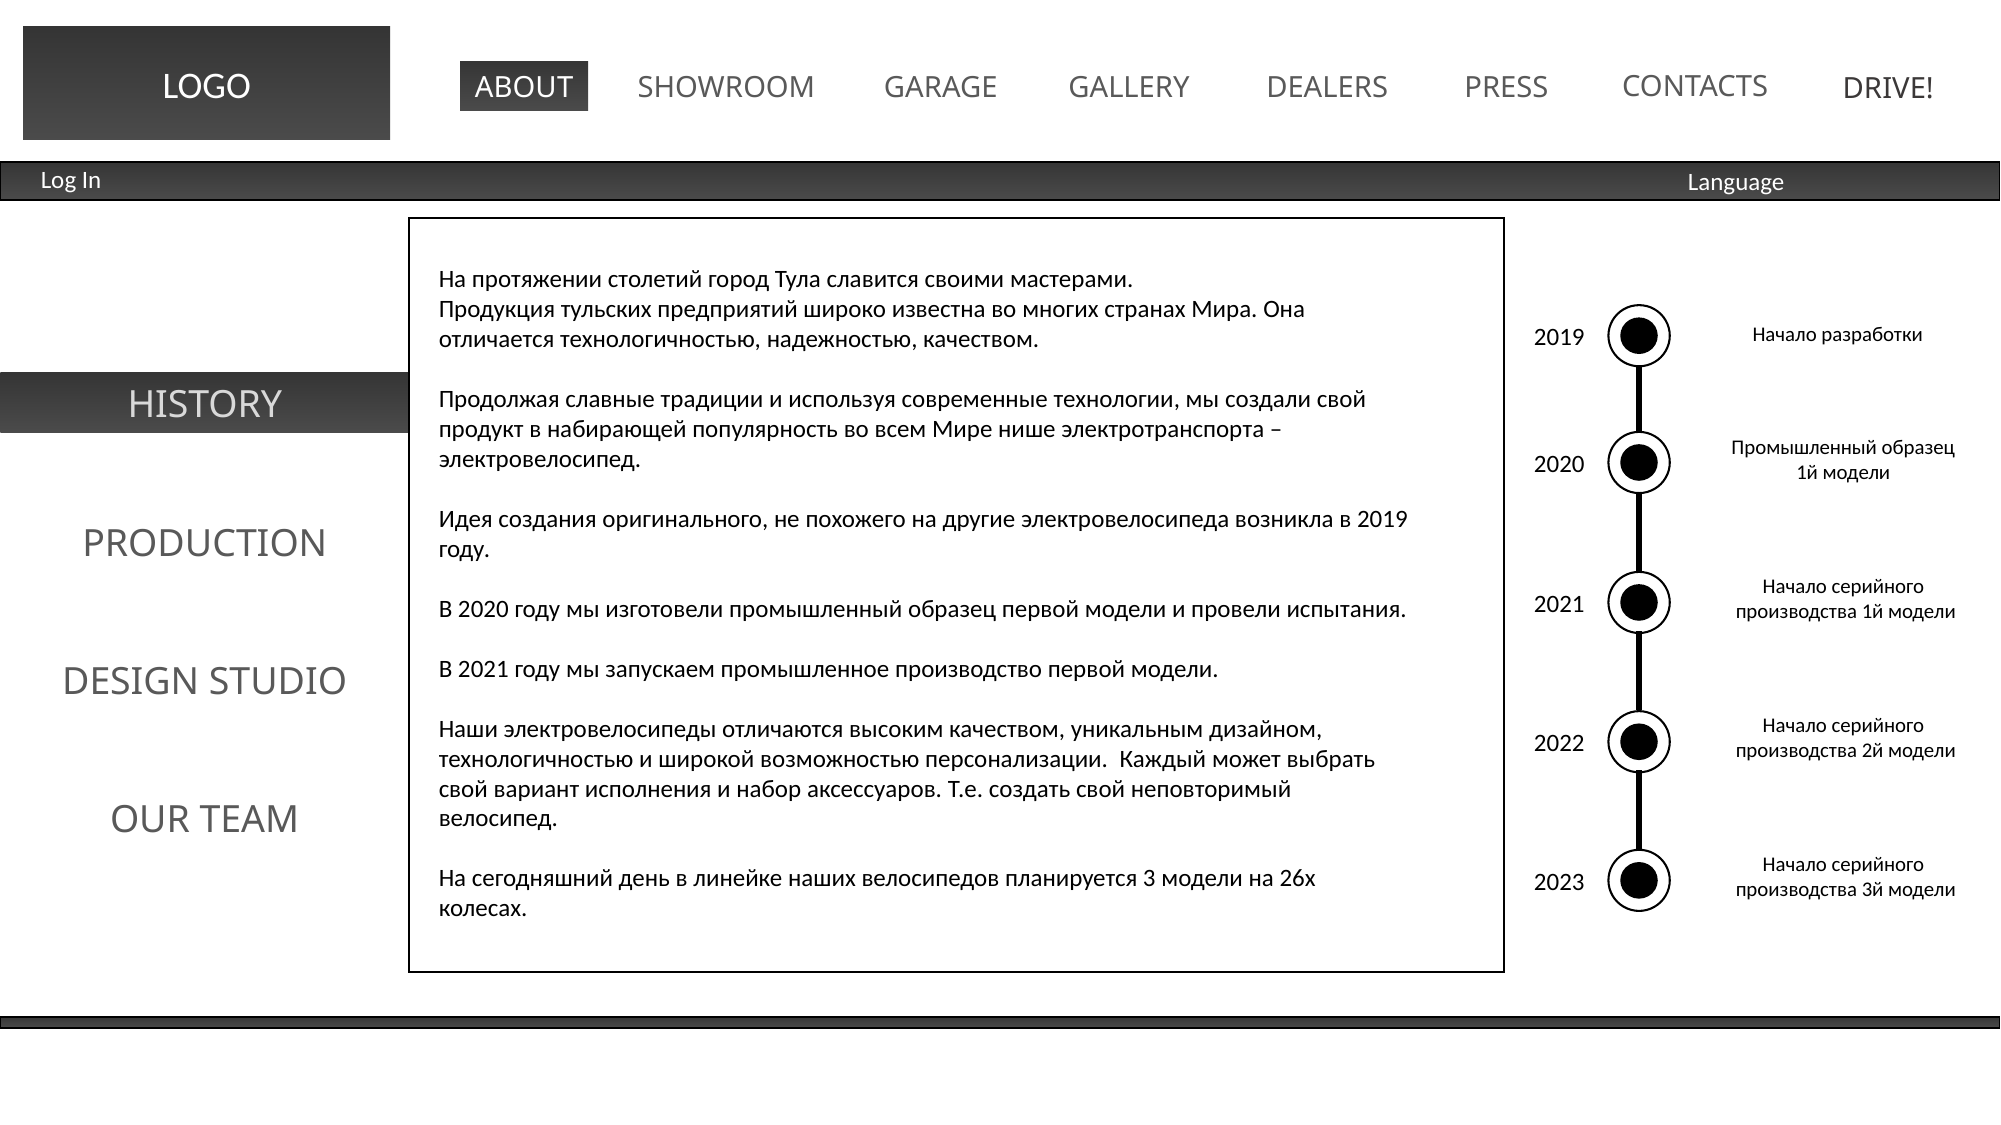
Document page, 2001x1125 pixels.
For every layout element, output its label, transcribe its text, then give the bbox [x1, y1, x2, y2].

text_box ABOUT [460, 61, 589, 111]
text_box Начало серийного производства 1й модели [1720, 565, 1971, 631]
text_box OUR TEAM [0, 787, 410, 848]
text_box DRIVE! [1827, 62, 1949, 112]
text_box Начало разработки [1737, 313, 1938, 353]
text_box Начало серийного производства 2й модели [1720, 704, 1971, 770]
text_box [1607, 431, 1671, 494]
text_box [1607, 304, 1671, 368]
text_box [1800, 161, 2000, 201]
text_box [1607, 571, 1671, 634]
text_box Language [1673, 158, 1800, 203]
text_box LOGO [22, 25, 391, 141]
text_box 2019 [1519, 312, 1600, 358]
text_box 2021 [1519, 579, 1600, 625]
text_box GARAGE [869, 61, 1013, 111]
text_box GALLERY [1053, 61, 1205, 111]
text_box PRODUCTION [0, 511, 408, 571]
text_box HISTORY [0, 372, 408, 433]
text_box 2020 [1519, 439, 1600, 485]
text_box [408, 217, 1505, 973]
text_box [1607, 848, 1671, 912]
text_box [0, 161, 26, 201]
text_box Log In [26, 156, 117, 202]
text_box CONTACTS [1607, 60, 1784, 110]
text_box На протяжении столетий город Тула славится своими мастерами. Продукция тульских предприятий широко известна во многих странах Мира. Она отличается технологичностью, надежностью, качеством. Продолжая славные традиции и используя современные технологии, мы создали свой продукт в набирающей популярность во всем Мире нише электротранспорта – электровелосипед. Идея создания оригинального, не похожего на другие электровелосипеда возникла в 2019 году. В 2020 году мы изготовели промышленный образец первой модели и провели испытания. В 2021 году мы запускаем промышленное производство первой модели. Наши электровелосипеды отличаются высоким качеством, уникальным дизайном, технологичностью и широкой возможностью персонализации. Каждый может выбрать свой вариант исполнения и набор аксессуаров. Т.е. создать свой неповторимый велосипед. На сегодняшний день в линейке наших велосипедов планируется 3 модели на 26х колесах. [424, 255, 1427, 959]
text_box Начало серийного производства 3й модели [1720, 843, 1971, 908]
text_box Промышленный образец 1й модели [1716, 426, 1970, 492]
text_box SHOWROOM [622, 61, 831, 111]
text_box 2023 [1519, 857, 1600, 903]
text_box 2022 [1519, 719, 1600, 764]
text_box [117, 161, 1673, 201]
text_box [1607, 710, 1671, 774]
text_box PRESS [1449, 60, 1564, 111]
text_box [0, 1016, 2000, 1029]
text_box DEALERS [1251, 60, 1404, 111]
text_box DESIGN STUDIO [0, 649, 408, 710]
